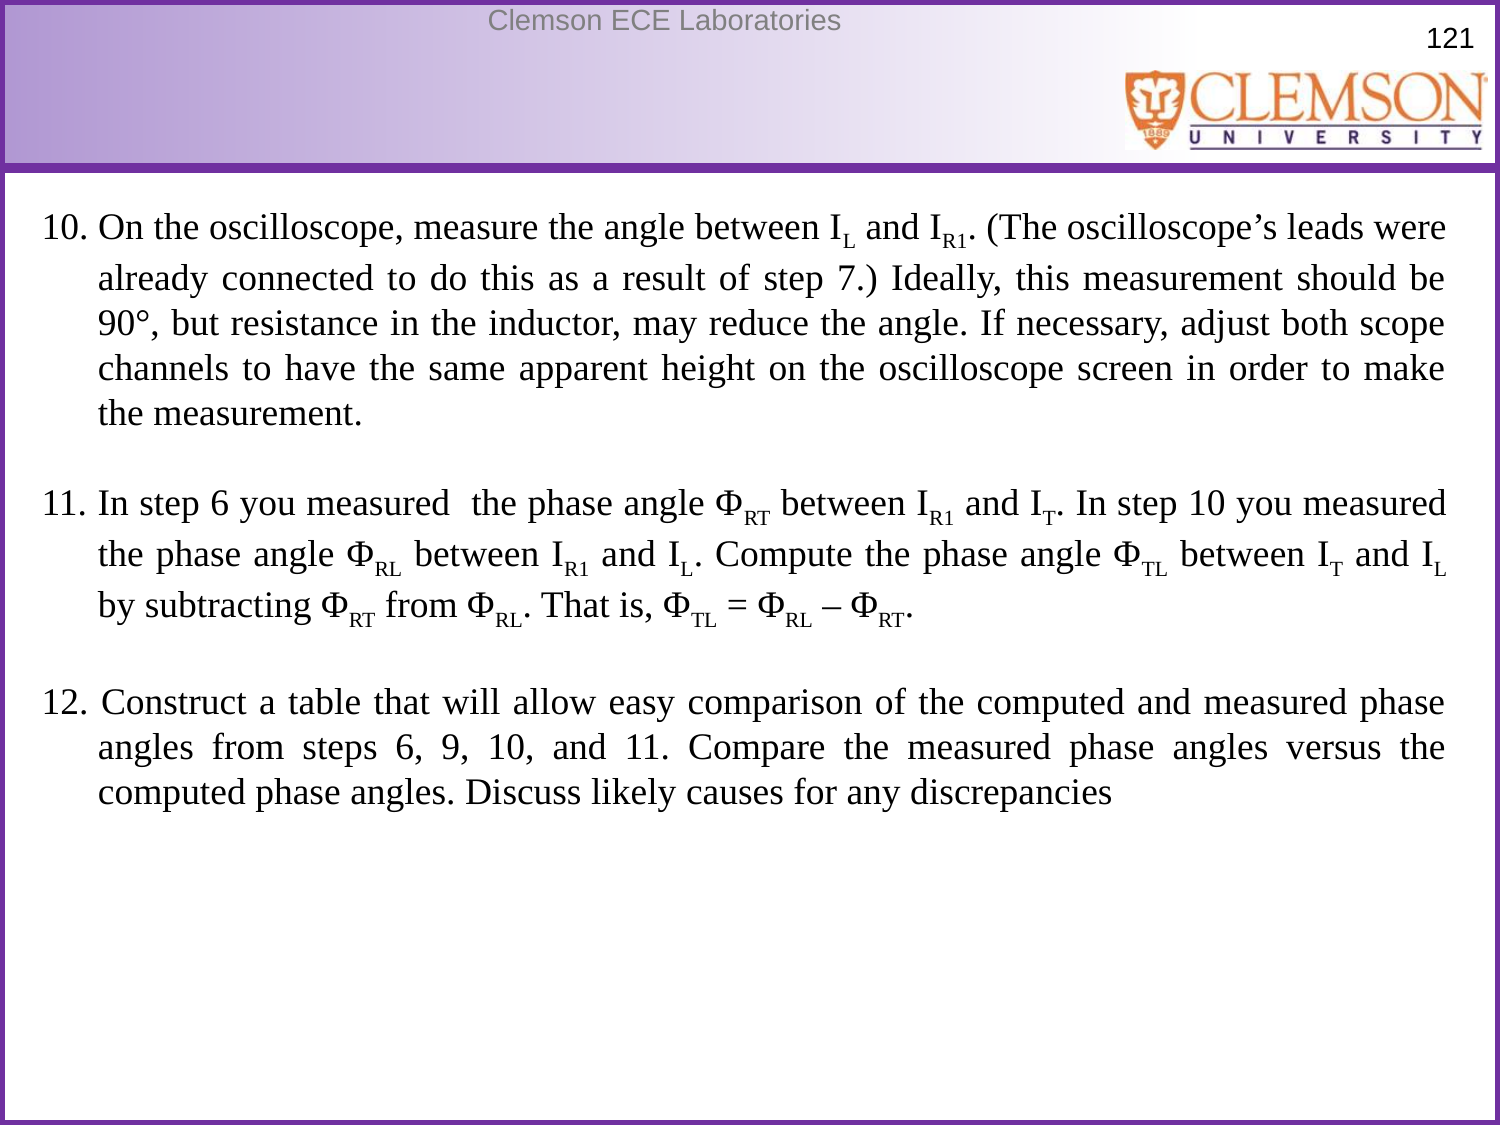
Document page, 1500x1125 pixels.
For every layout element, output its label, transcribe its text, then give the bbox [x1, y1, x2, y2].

picture [1125, 70, 1488, 150]
text_box 10. On the oscilloscope, measure the angle between IL and IR1. (The oscilloscope’s leads were already connected to do this as a result of step 7.) Ideally, this measurement should be 90°, but resistance in the inductor, may reduce the angle. If necessary, adjust both scope channels to have the same apparent height on the oscilloscope screen in order to make the measurement. 11. In step 6 you measured the phase angle ΦRT between IR1 and IT. In step 10 you measured the phase angle ΦRL between IR1 and IL. Compute the phase angle ΦTL between IT and IL by subtracting ΦRT from ΦRL. That is, ΦTL = ΦRL – ΦRT. 12. Construct a table that will allow easy comparison of the computed and measured phase angles from steps 6, 9, 10, and 11. Compare the measured phase angles versus the computed phase angles. Discuss likely causes for any discrepancies [26, 194, 1462, 819]
